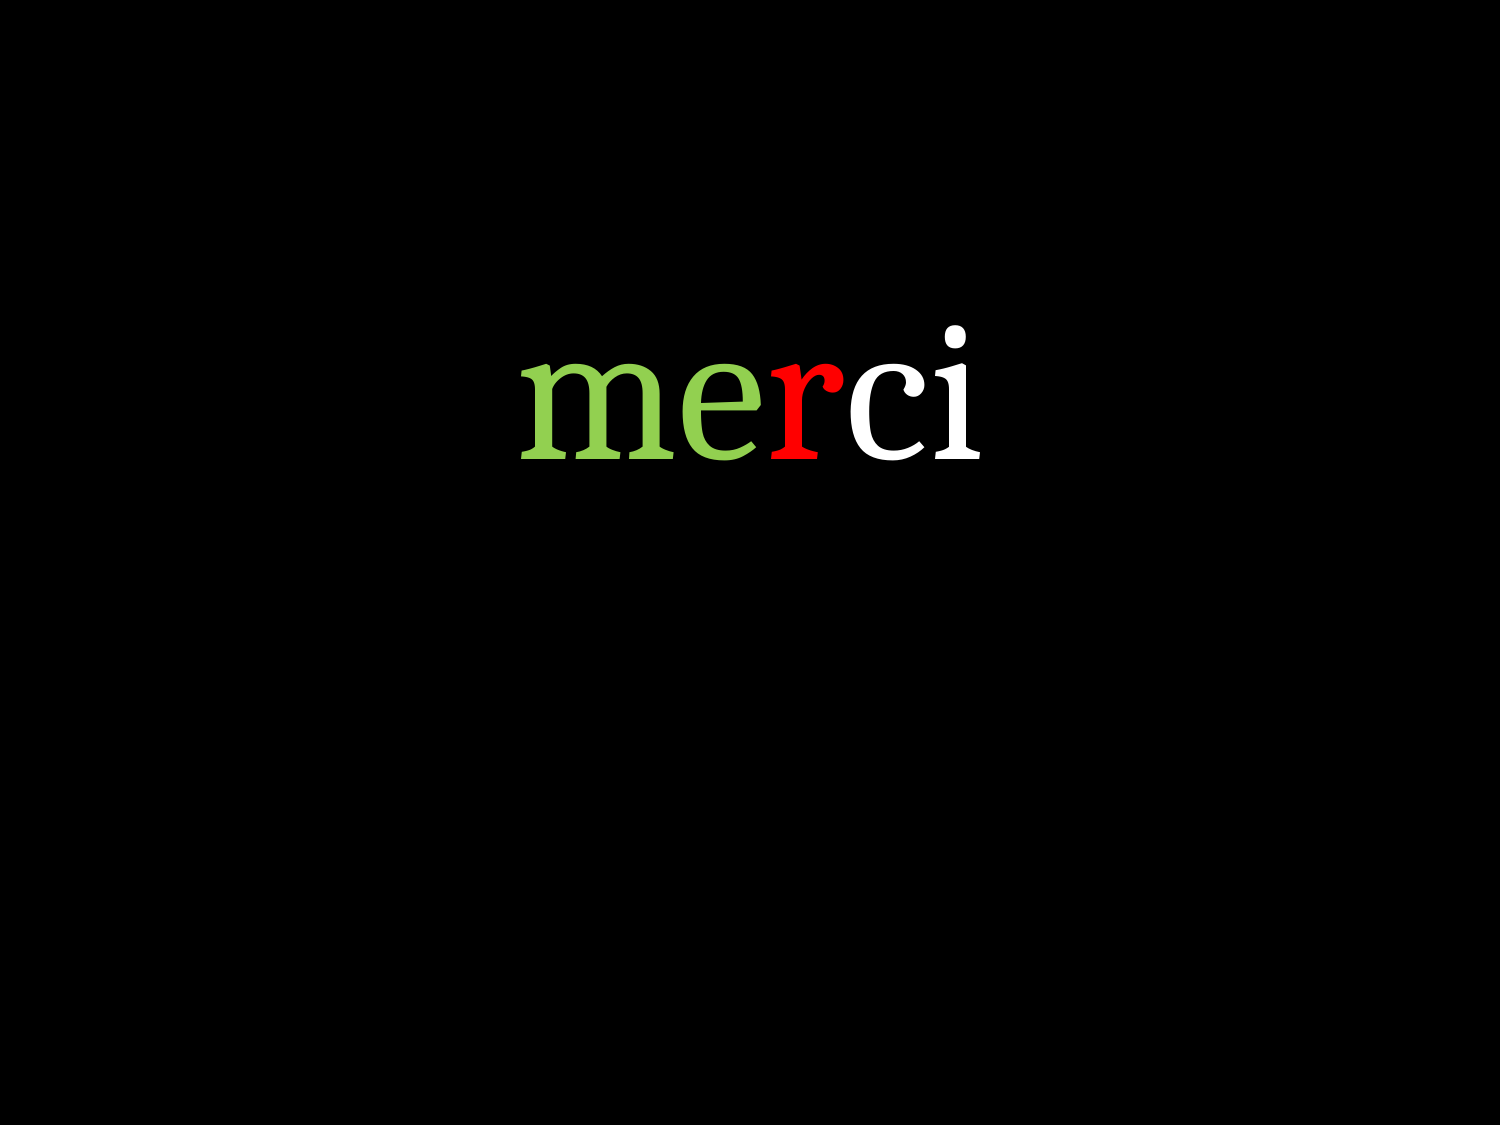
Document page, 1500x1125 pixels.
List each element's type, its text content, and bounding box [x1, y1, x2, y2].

list merci [0, 0, 1500, 1125]
